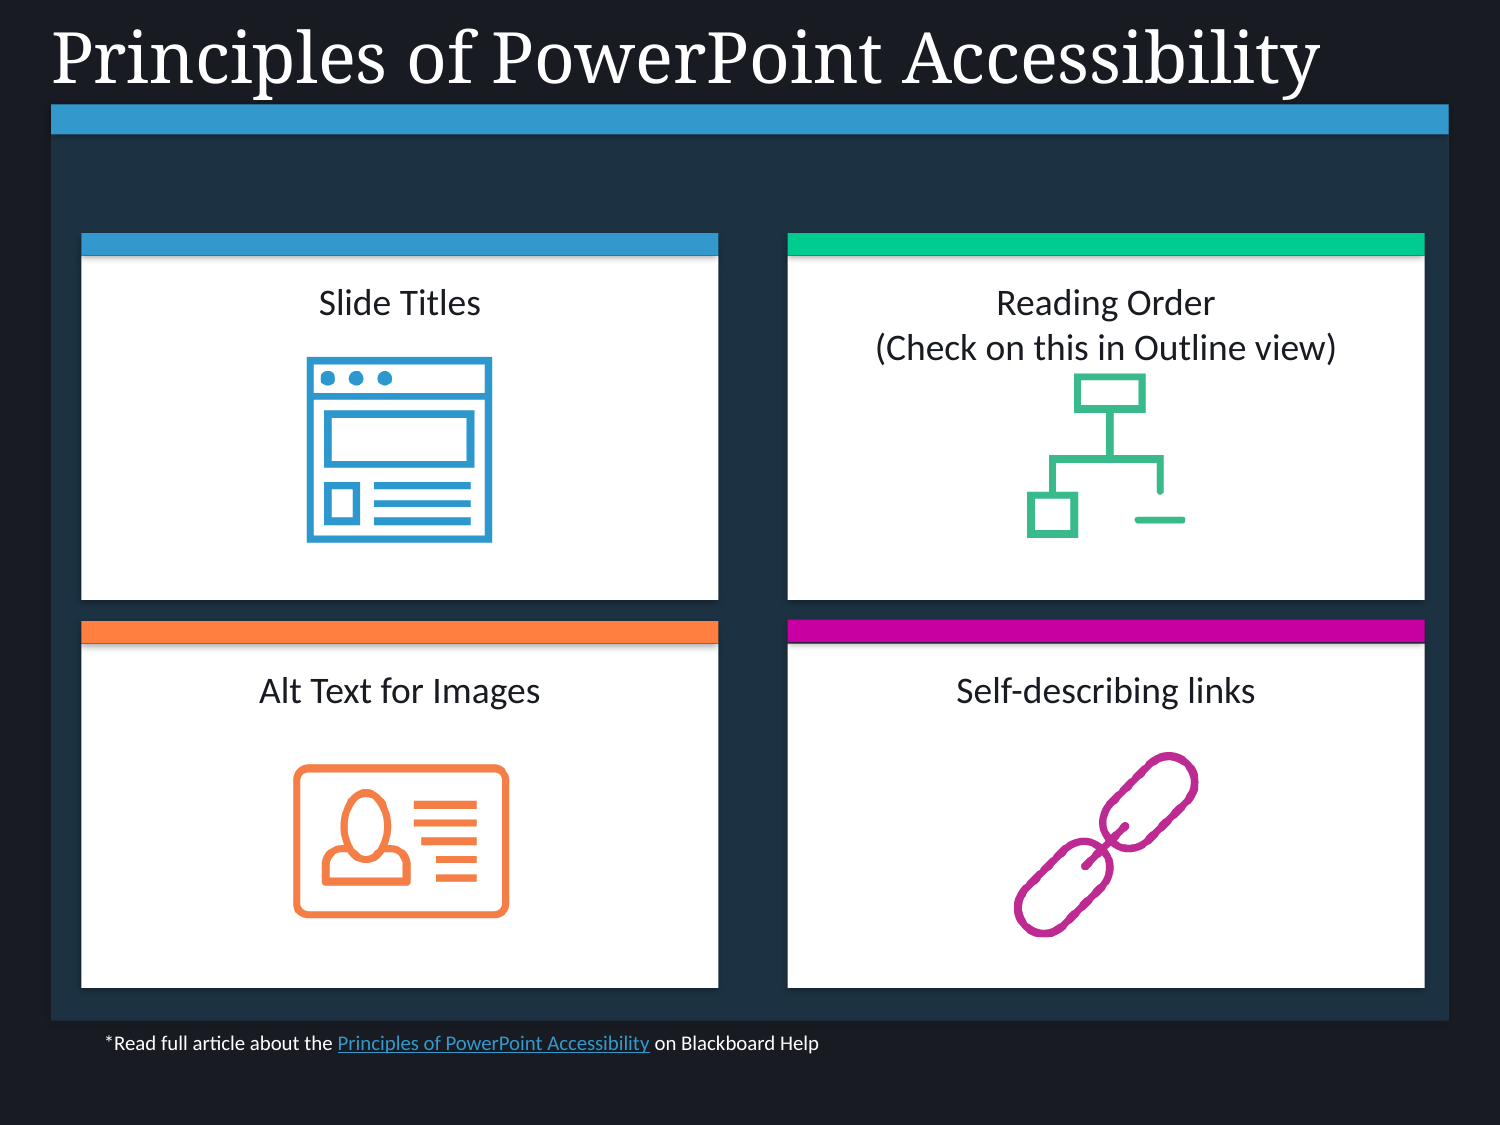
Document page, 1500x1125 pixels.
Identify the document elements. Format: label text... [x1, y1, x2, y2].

picture [961, 699, 1251, 990]
text_box [787, 232, 1425, 256]
text_box Alt Text for Images [81, 649, 719, 989]
text_box [787, 619, 1425, 643]
title Principles of PowerPoint Accessibility [51, 22, 1449, 94]
text_box Self-describing links [787, 650, 1425, 989]
text_box Slide Titles [81, 261, 719, 601]
text_box [81, 620, 719, 644]
text_box [81, 232, 719, 256]
picture [255, 304, 545, 595]
picture [255, 697, 545, 989]
picture [961, 303, 1251, 594]
text_box Reading Order (Check on this in Outline view) [787, 263, 1425, 601]
text_box *Read full article about the Principles of PowerPoint Accessibility on Blackboard Help [81, 1007, 1370, 1078]
